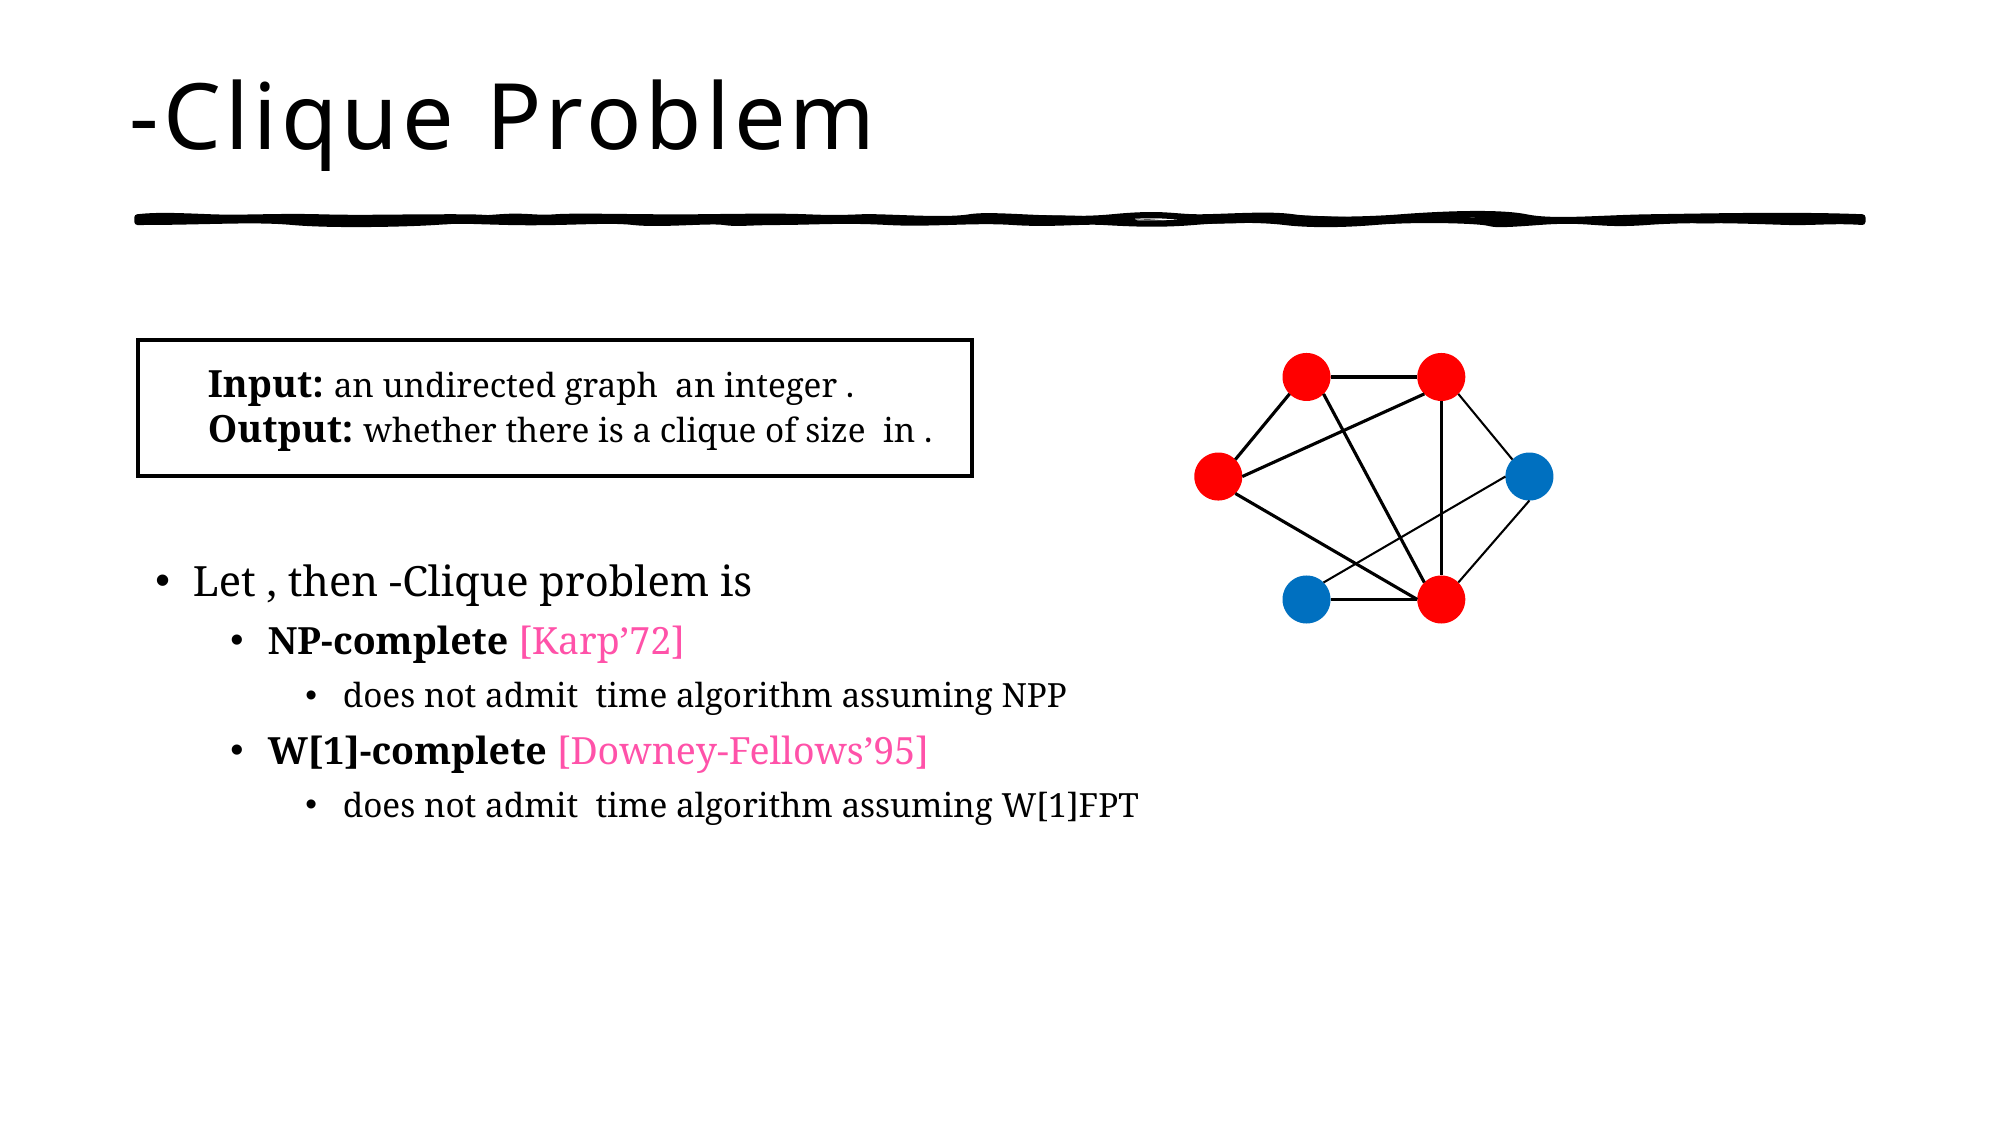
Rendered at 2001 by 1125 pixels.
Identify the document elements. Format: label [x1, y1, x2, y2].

text_box [1323, 393, 1425, 476]
text_box [1323, 476, 1506, 583]
text_box [1193, 451, 1244, 502]
text_box [1504, 451, 1555, 502]
text_box [1235, 493, 1418, 600]
text_box [1281, 600, 1332, 625]
text_box [1281, 351, 1332, 393]
text_box [1416, 583, 1467, 625]
text_box [1242, 393, 1323, 477]
text_box [1506, 500, 1530, 583]
text_box [1416, 351, 1467, 402]
text_box [1458, 393, 1513, 460]
text_box [1235, 393, 1242, 460]
text_box [136, 338, 974, 478]
